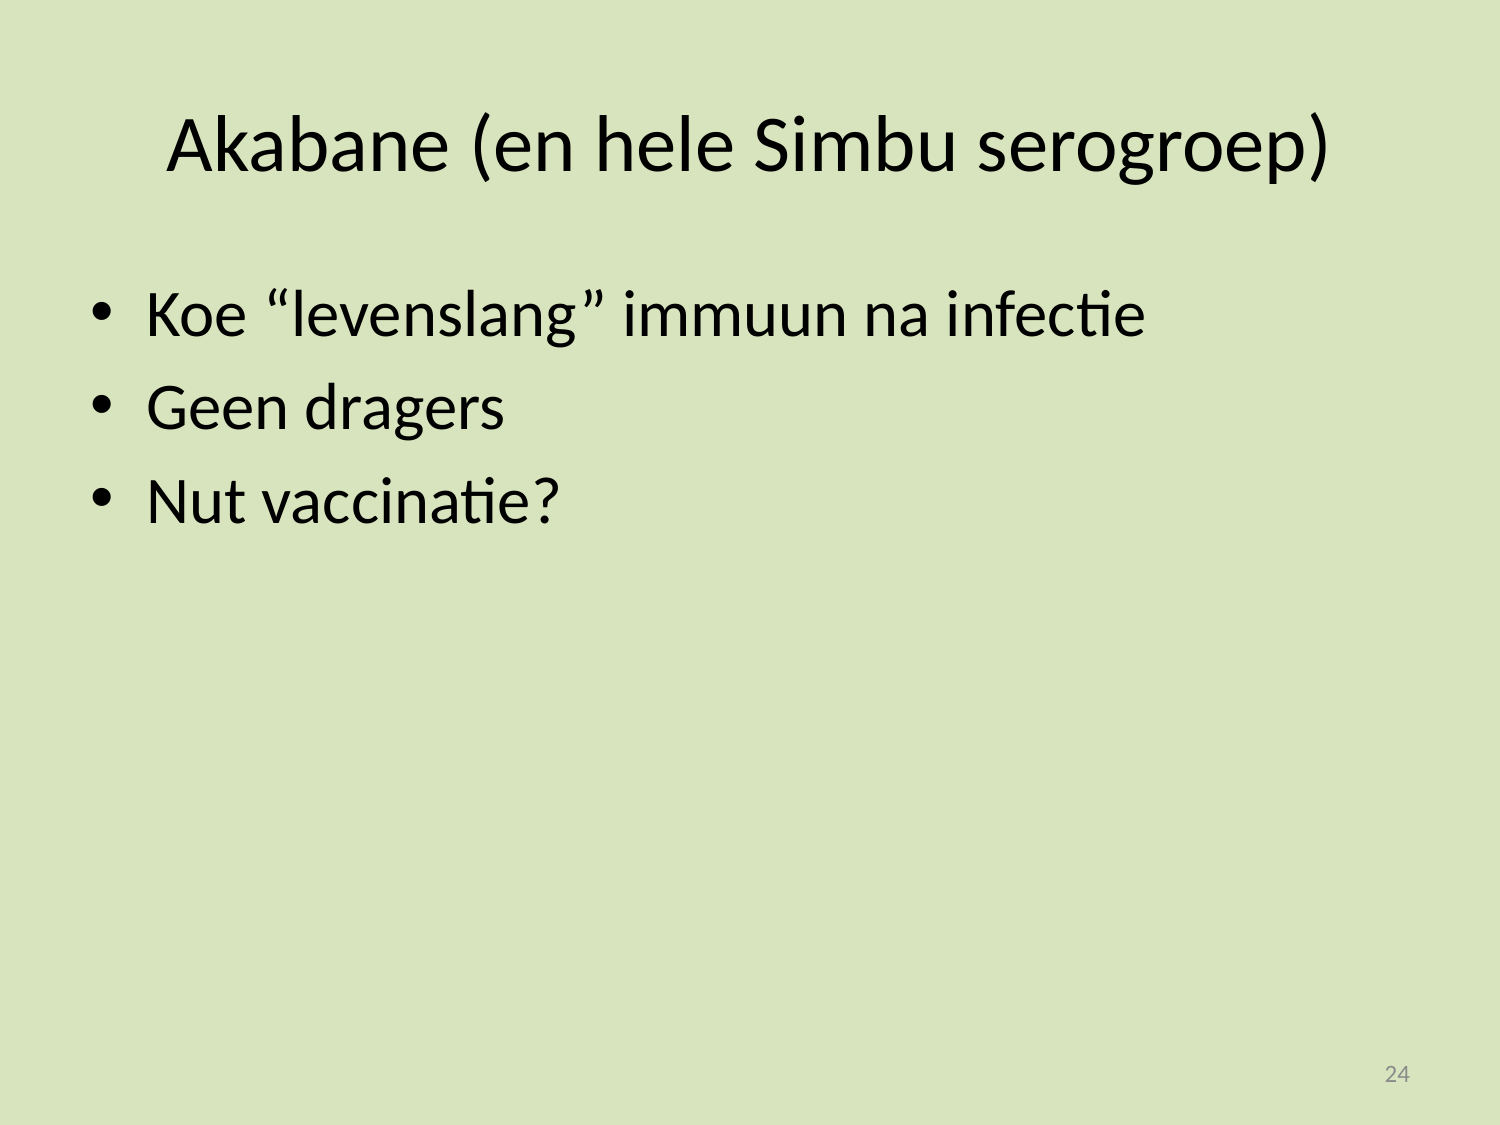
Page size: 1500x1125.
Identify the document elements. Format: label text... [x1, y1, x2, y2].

slide_number 24 [1074, 1042, 1425, 1103]
title Akabane (en hele Simbu serogroep) [75, 45, 1425, 233]
list Koe “levenslang” immuun na infectie Geen dragers Nut vaccinatie? [75, 262, 1425, 1005]
